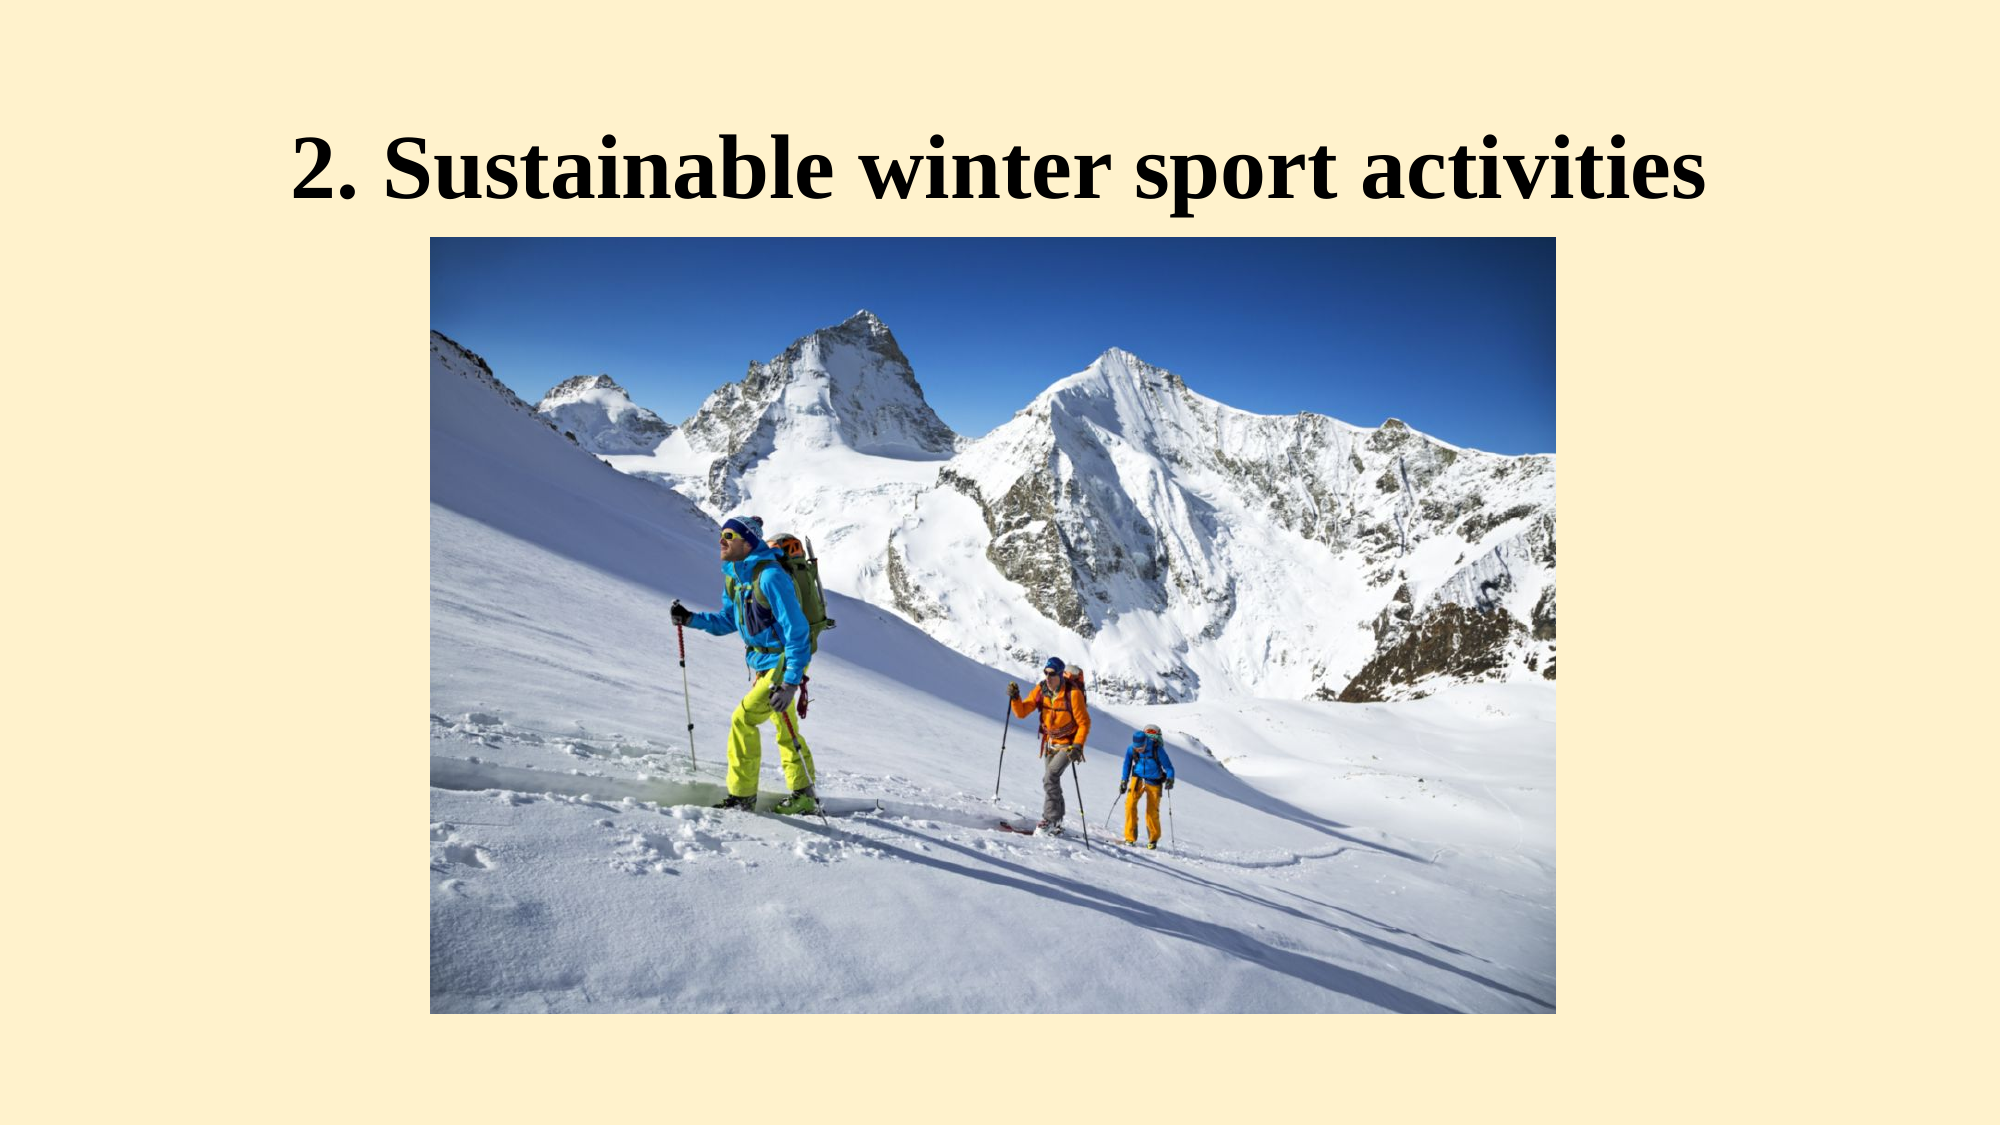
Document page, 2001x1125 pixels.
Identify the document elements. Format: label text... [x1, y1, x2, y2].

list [430, 237, 1556, 1014]
title 2. Sustainable winter sport activities [137, 59, 1863, 278]
